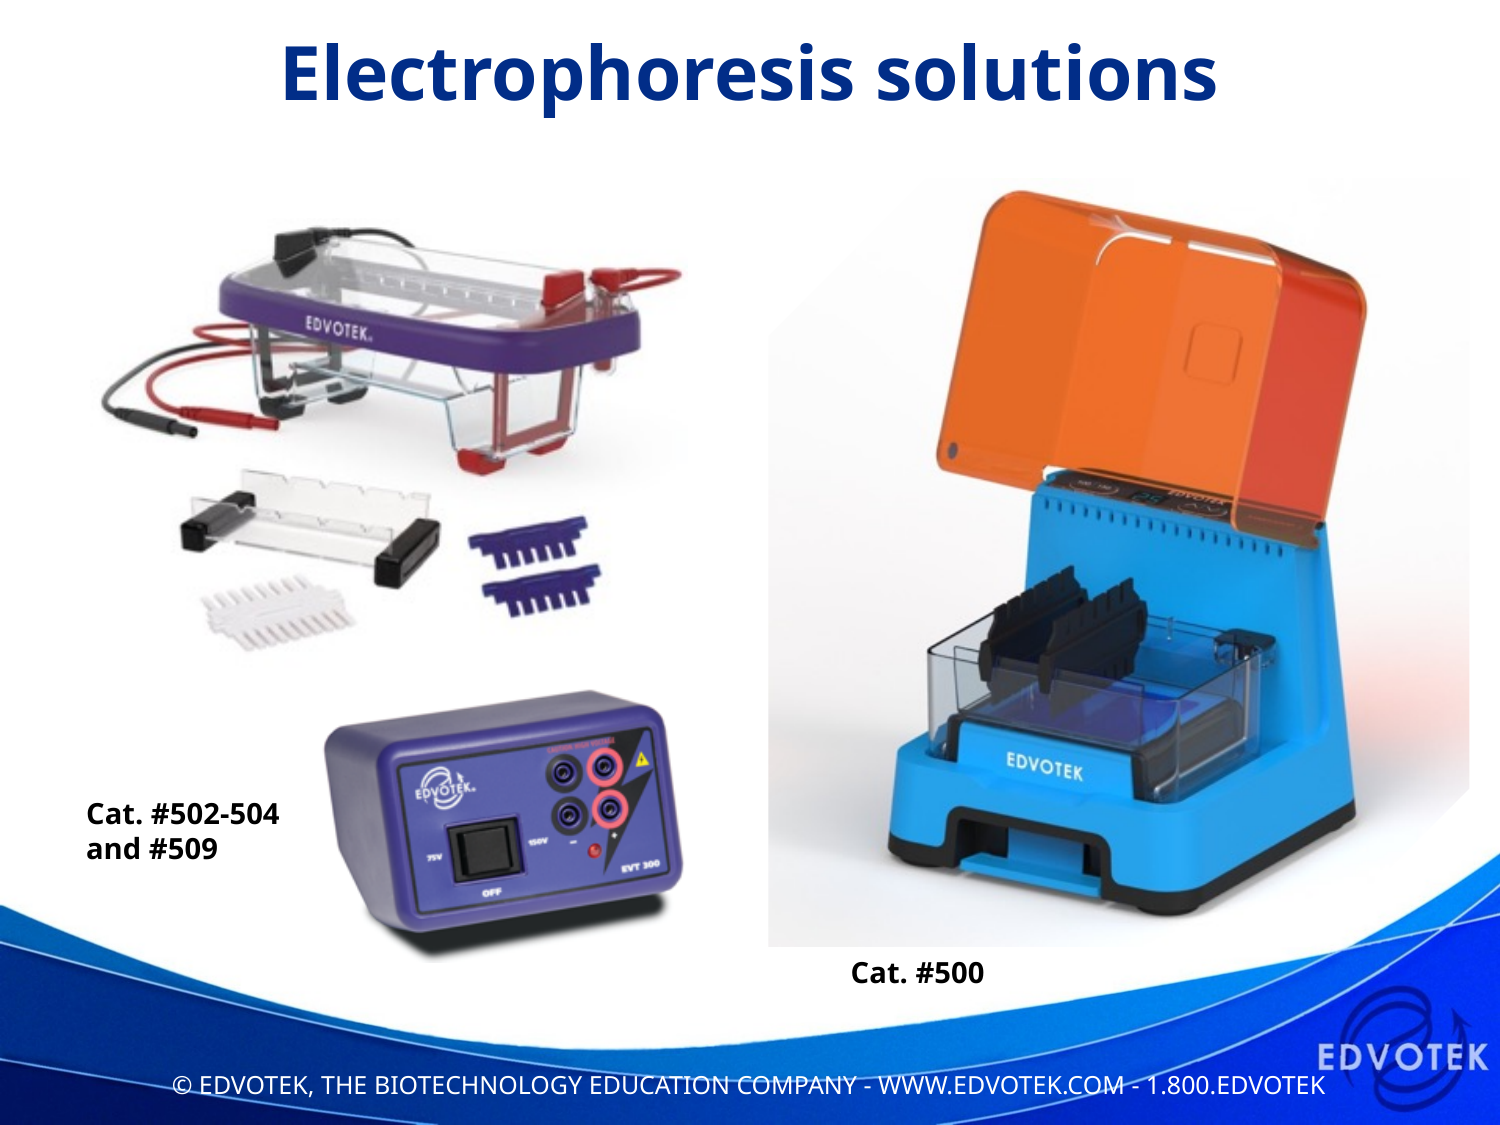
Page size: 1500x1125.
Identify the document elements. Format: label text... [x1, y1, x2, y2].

text_box Cat. #502-504 and #509 [71, 788, 314, 873]
picture [0, 0, 1500, 1125]
title Electrophoresis solutions [90, 17, 1410, 237]
text_box Cat. #500 [835, 956, 1014, 997]
